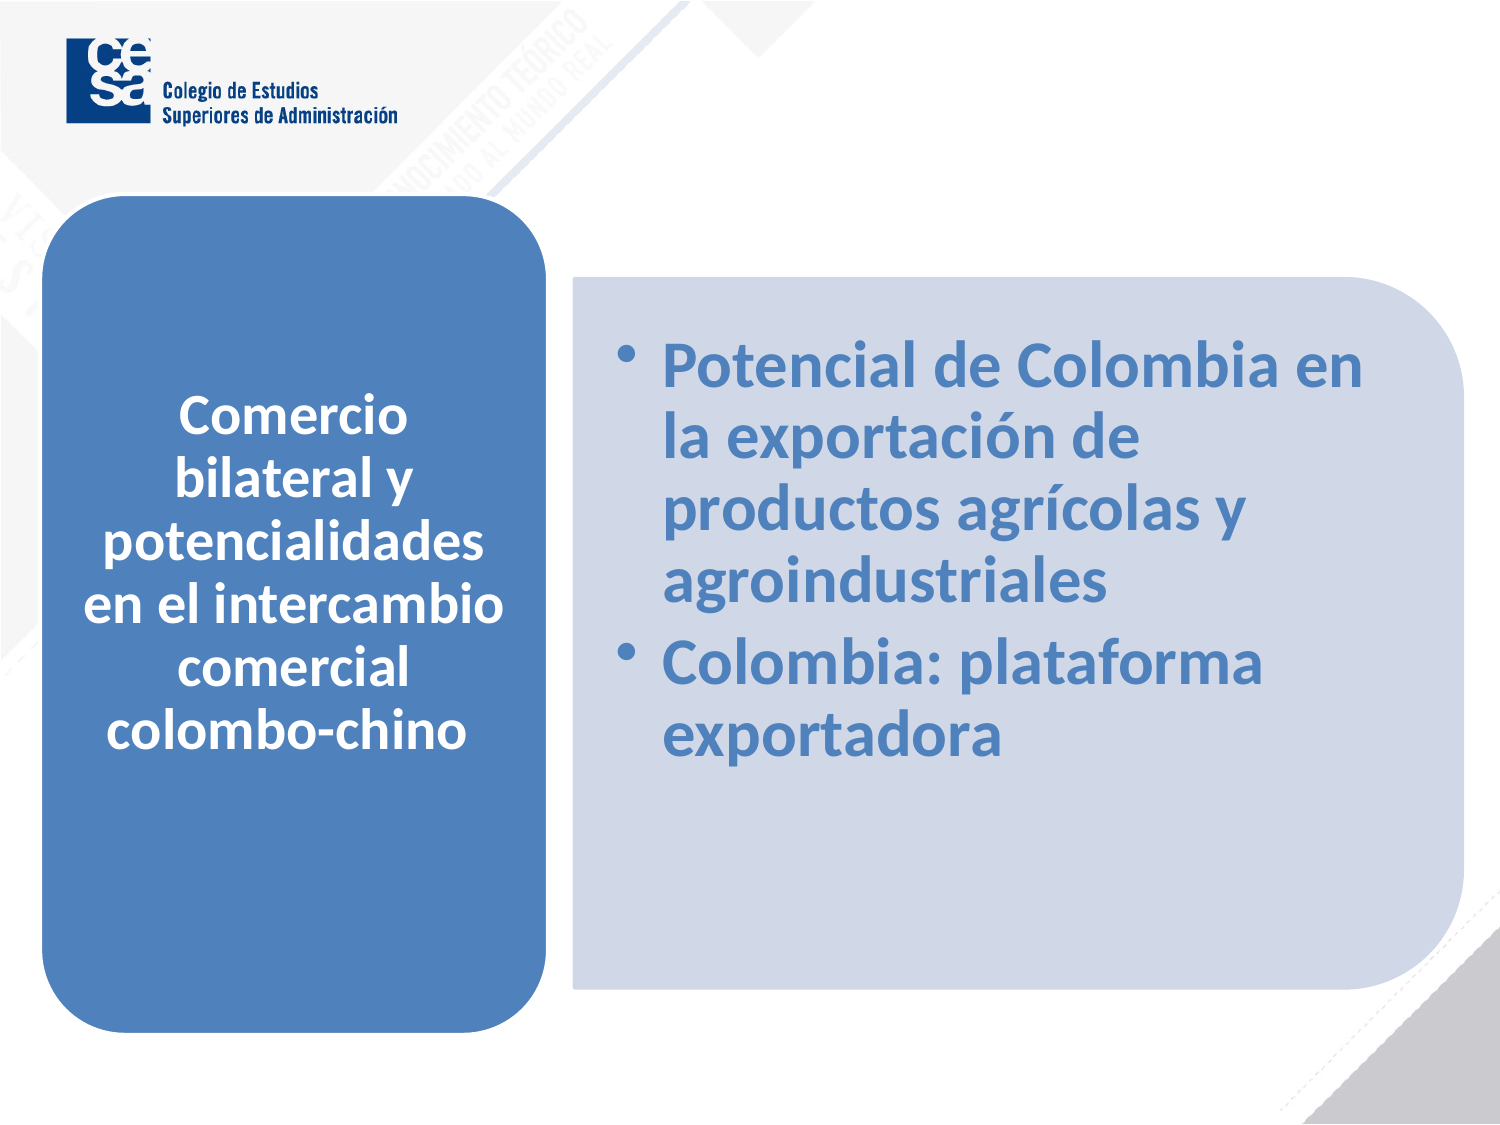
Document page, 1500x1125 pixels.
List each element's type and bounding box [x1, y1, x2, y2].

text_box [574, 278, 1463, 988]
text_box [39, 193, 549, 1036]
picture [0, 0, 1500, 1125]
